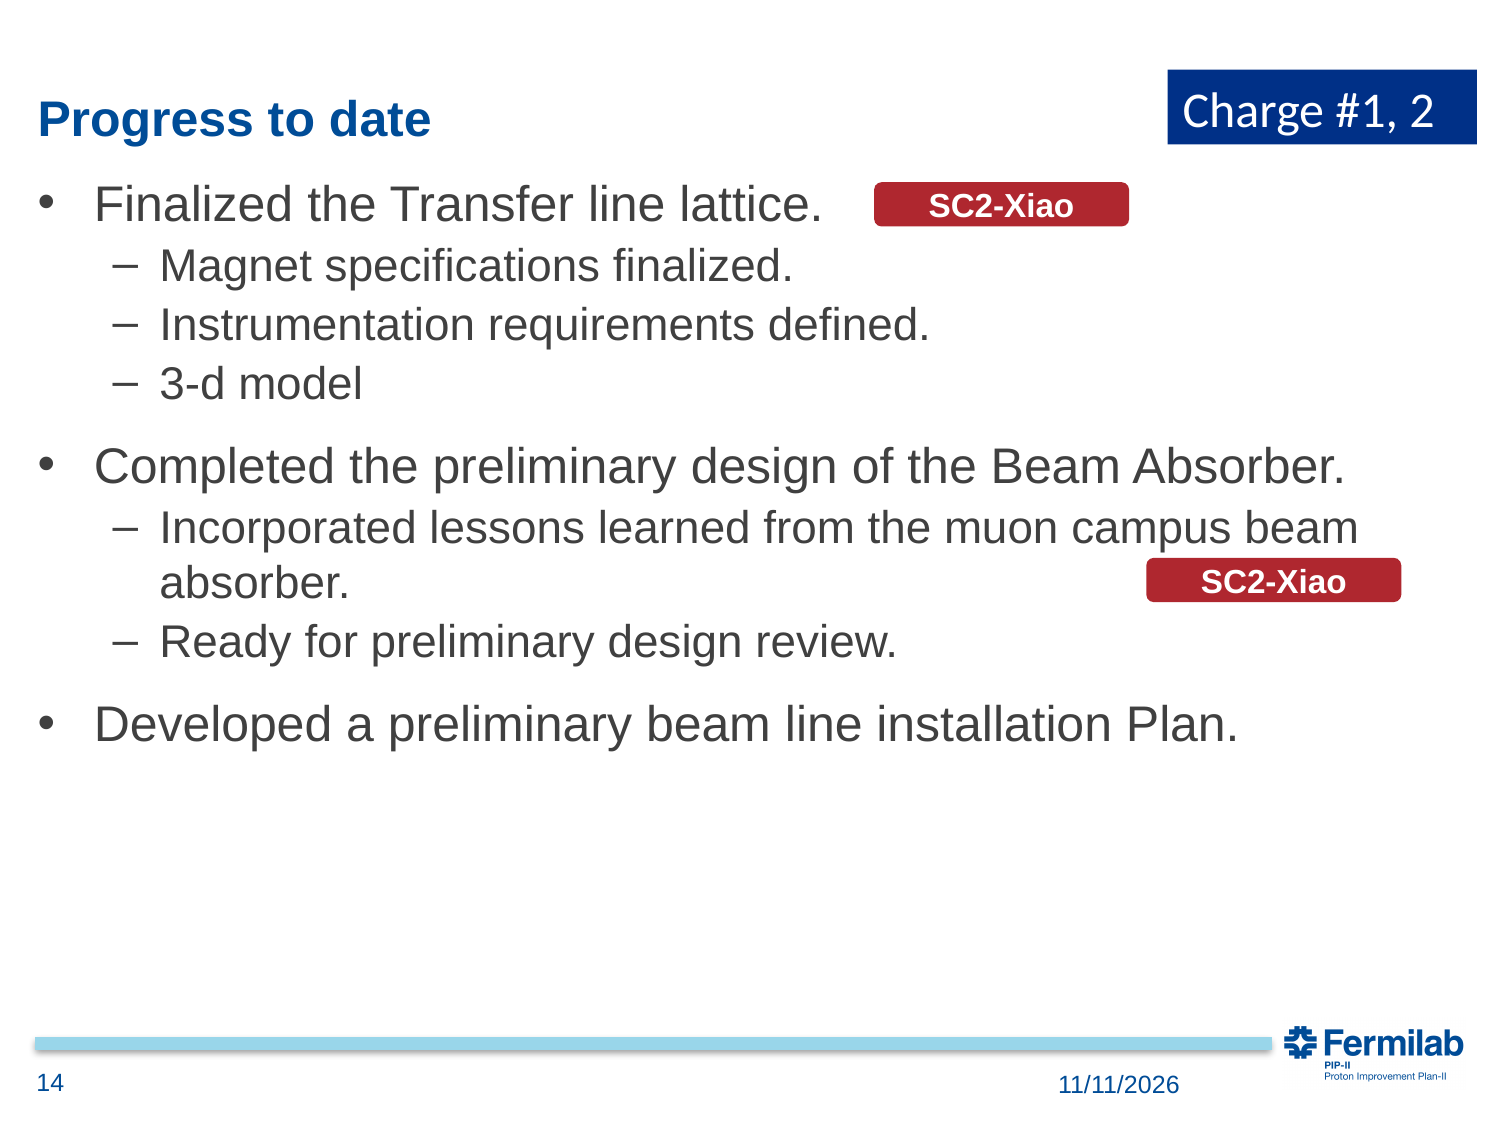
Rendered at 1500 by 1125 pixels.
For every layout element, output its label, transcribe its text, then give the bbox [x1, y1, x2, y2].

title Progress to date [37, 76, 1463, 147]
picture [1282, 1017, 1466, 1090]
text_box SC2-Xiao [872, 180, 1132, 229]
list Finalized the Transfer line lattice. Magnet specifications finalized. Instrumentation requirements defined. 3-d model Completed the preliminary design of the Beam Absorber. Incorporated lessons learned from the muon campus beam absorber. Ready for preliminary design review. Developed a preliminary beam line installation Plan. [37, 171, 1461, 990]
text_box Charge #1, 2 [1167, 69, 1477, 145]
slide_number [1058, 1068, 1235, 1109]
slide_number 14 [36, 1066, 105, 1106]
text_box SC2-Xiao [1144, 555, 1404, 605]
